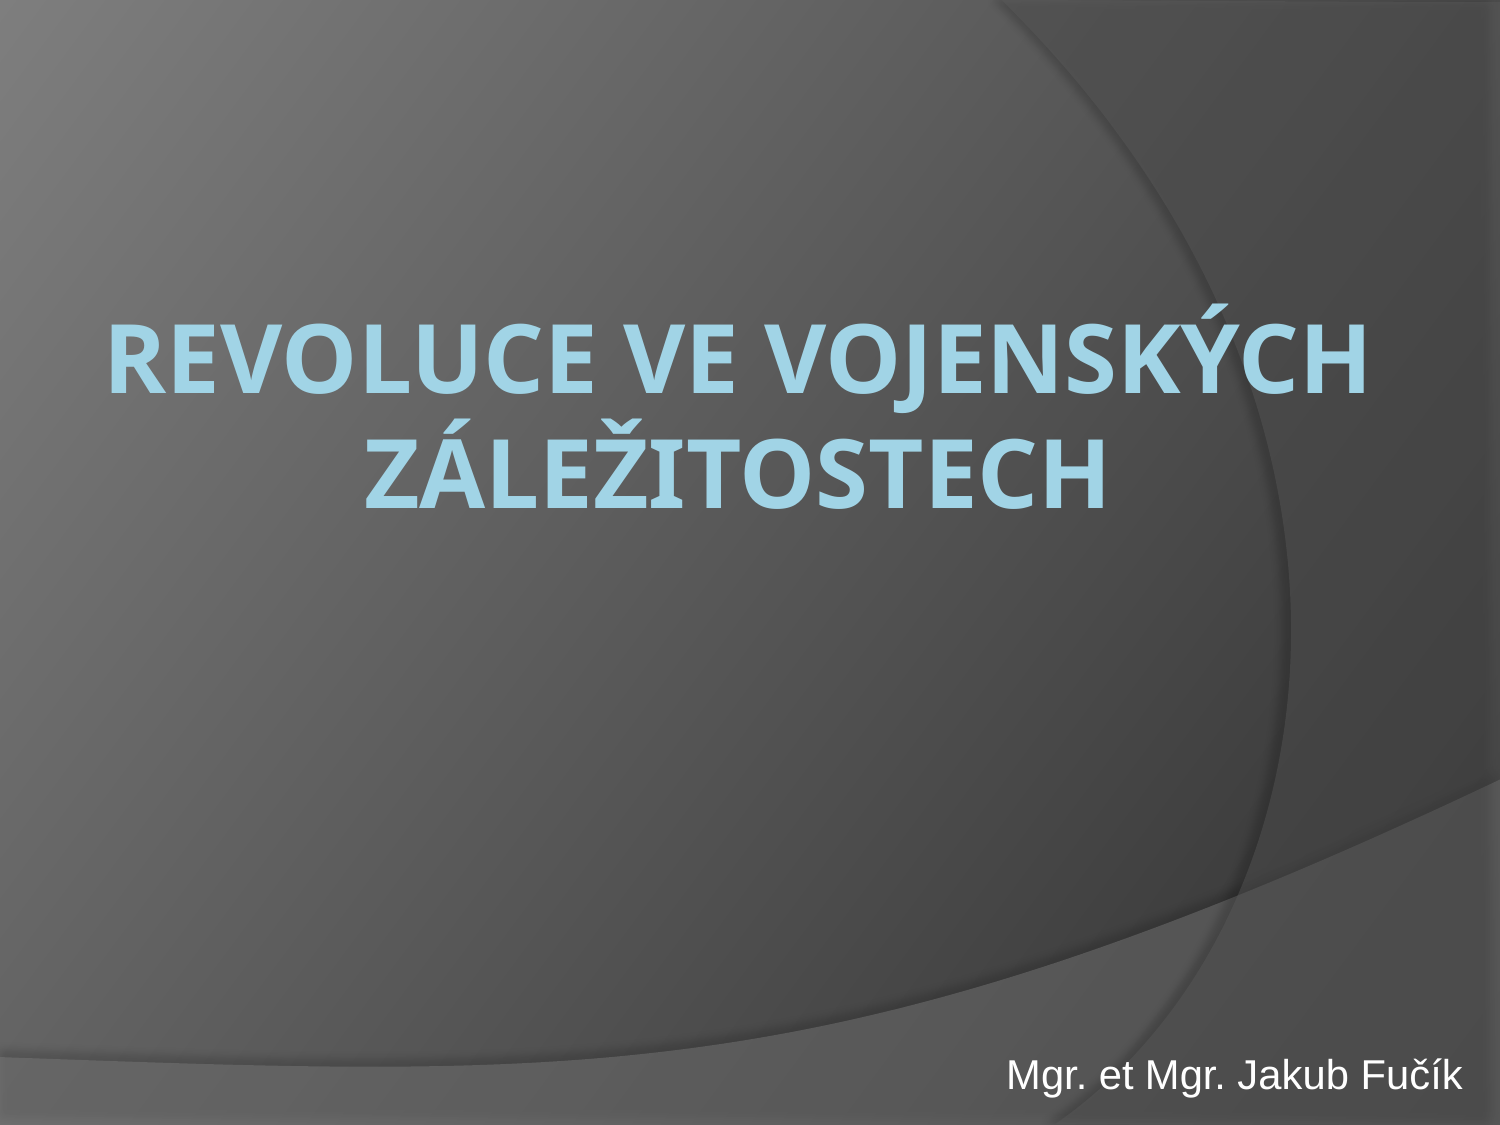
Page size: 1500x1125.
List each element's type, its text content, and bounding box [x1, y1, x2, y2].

subtitle Mgr. et Mgr. Jakub Fučík [407, 810, 1471, 1098]
title Revoluce ve vojenských záležitostech [29, 290, 1447, 669]
